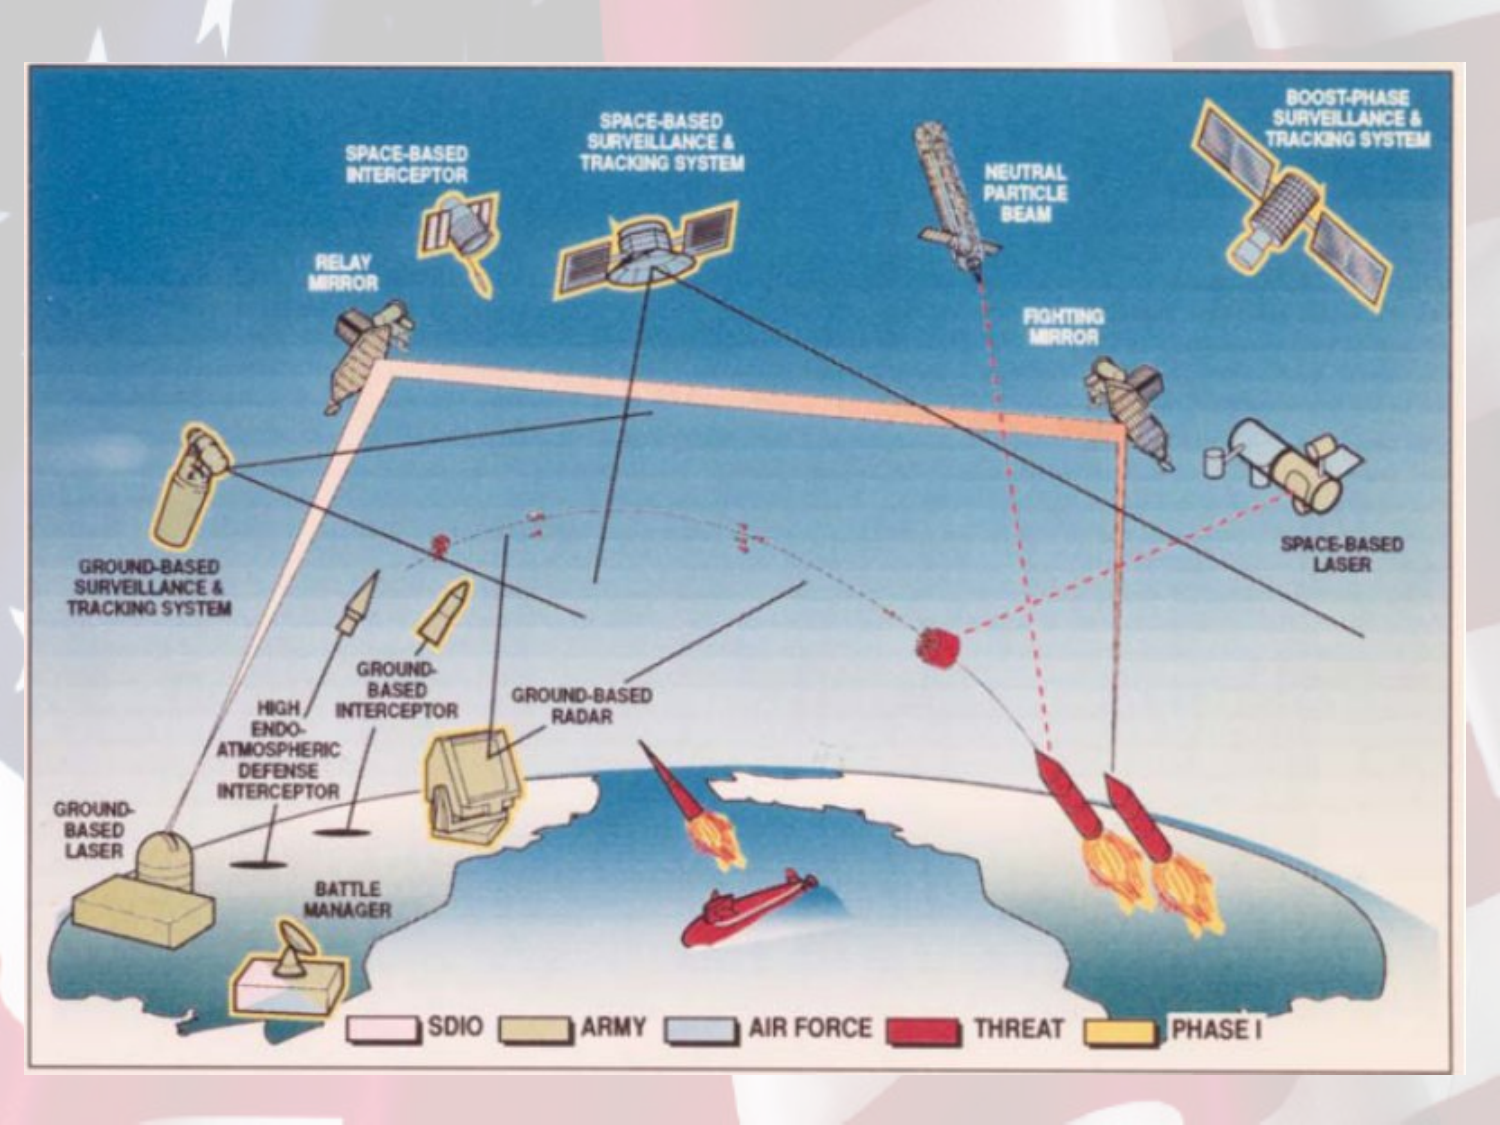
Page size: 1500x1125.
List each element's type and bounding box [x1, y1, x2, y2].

picture [24, 62, 1467, 1076]
